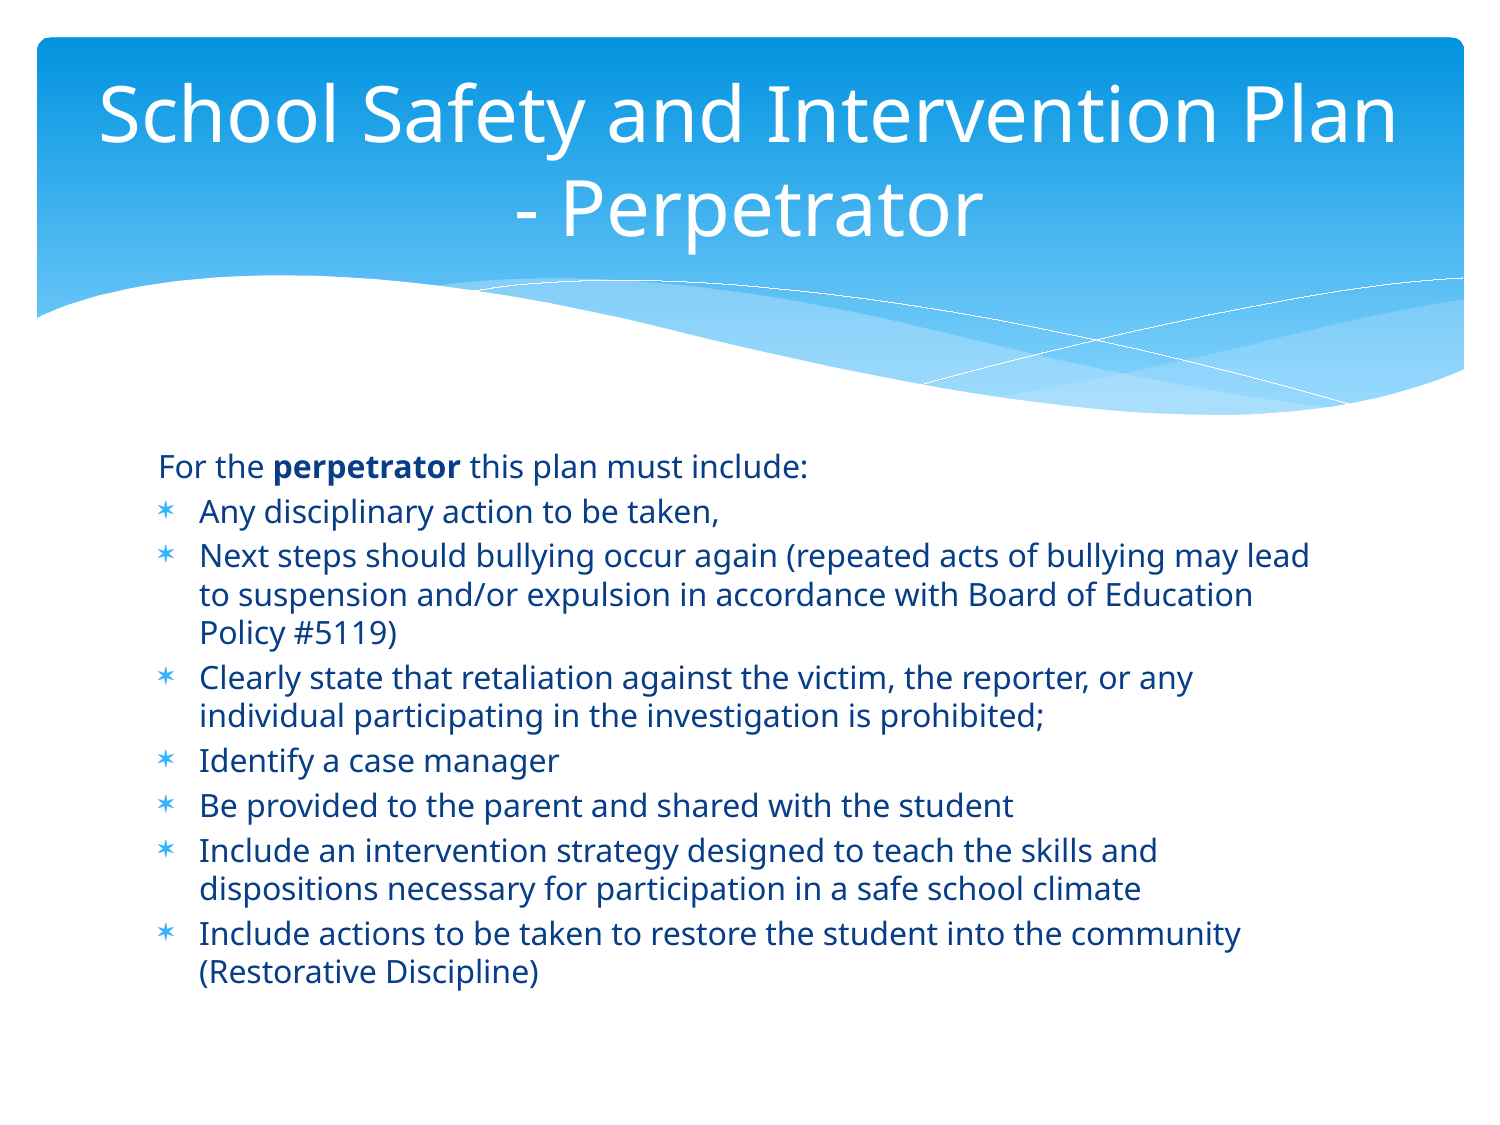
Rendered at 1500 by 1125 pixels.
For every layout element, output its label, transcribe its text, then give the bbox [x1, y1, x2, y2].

list For the perpetrator this plan must include: Any disciplinary action to be taken, Next steps should bullying occur again (repeated acts of bullying may lead to suspension and/or expulsion in accordance with Board of Education Policy #5119) Clearly state that retaliation against the victim, the reporter, or any individual participating in the investigation is prohibited; Identify a case manager Be provided to the parent and shared with the student Include an intervention strategy designed to teach the skills and dispositions necessary for participation in a safe school climate Include actions to be taken to restore the student into the community (Restorative Discipline) [143, 438, 1359, 1005]
title School Safety and Intervention Plan - Perpetrator [75, 55, 1425, 261]
